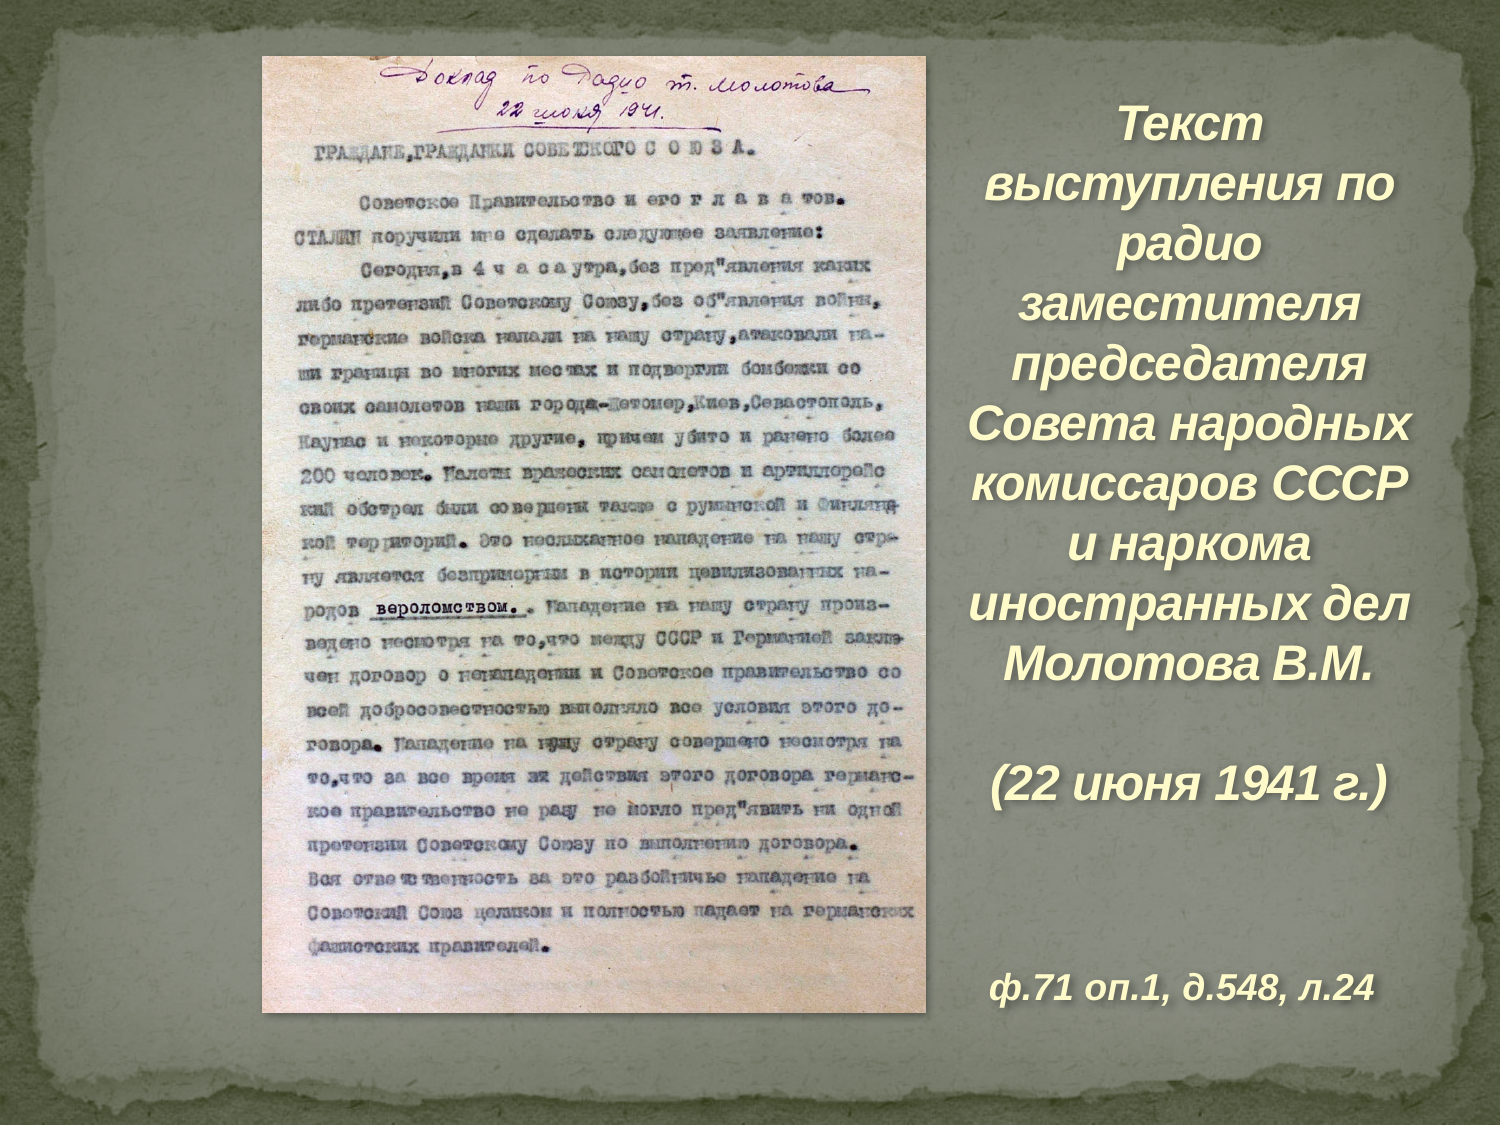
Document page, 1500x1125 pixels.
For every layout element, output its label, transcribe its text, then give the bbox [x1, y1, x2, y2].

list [261, 55, 926, 1013]
list ф.71 оп.1, д.548, л.24 [949, 855, 1415, 1016]
title Текст выступления по радио заместителя председателя Совета народных комиссаров СССР и наркома иностранных дел Молотова В.М. (22 июня 1941 г.) [937, 74, 1442, 797]
